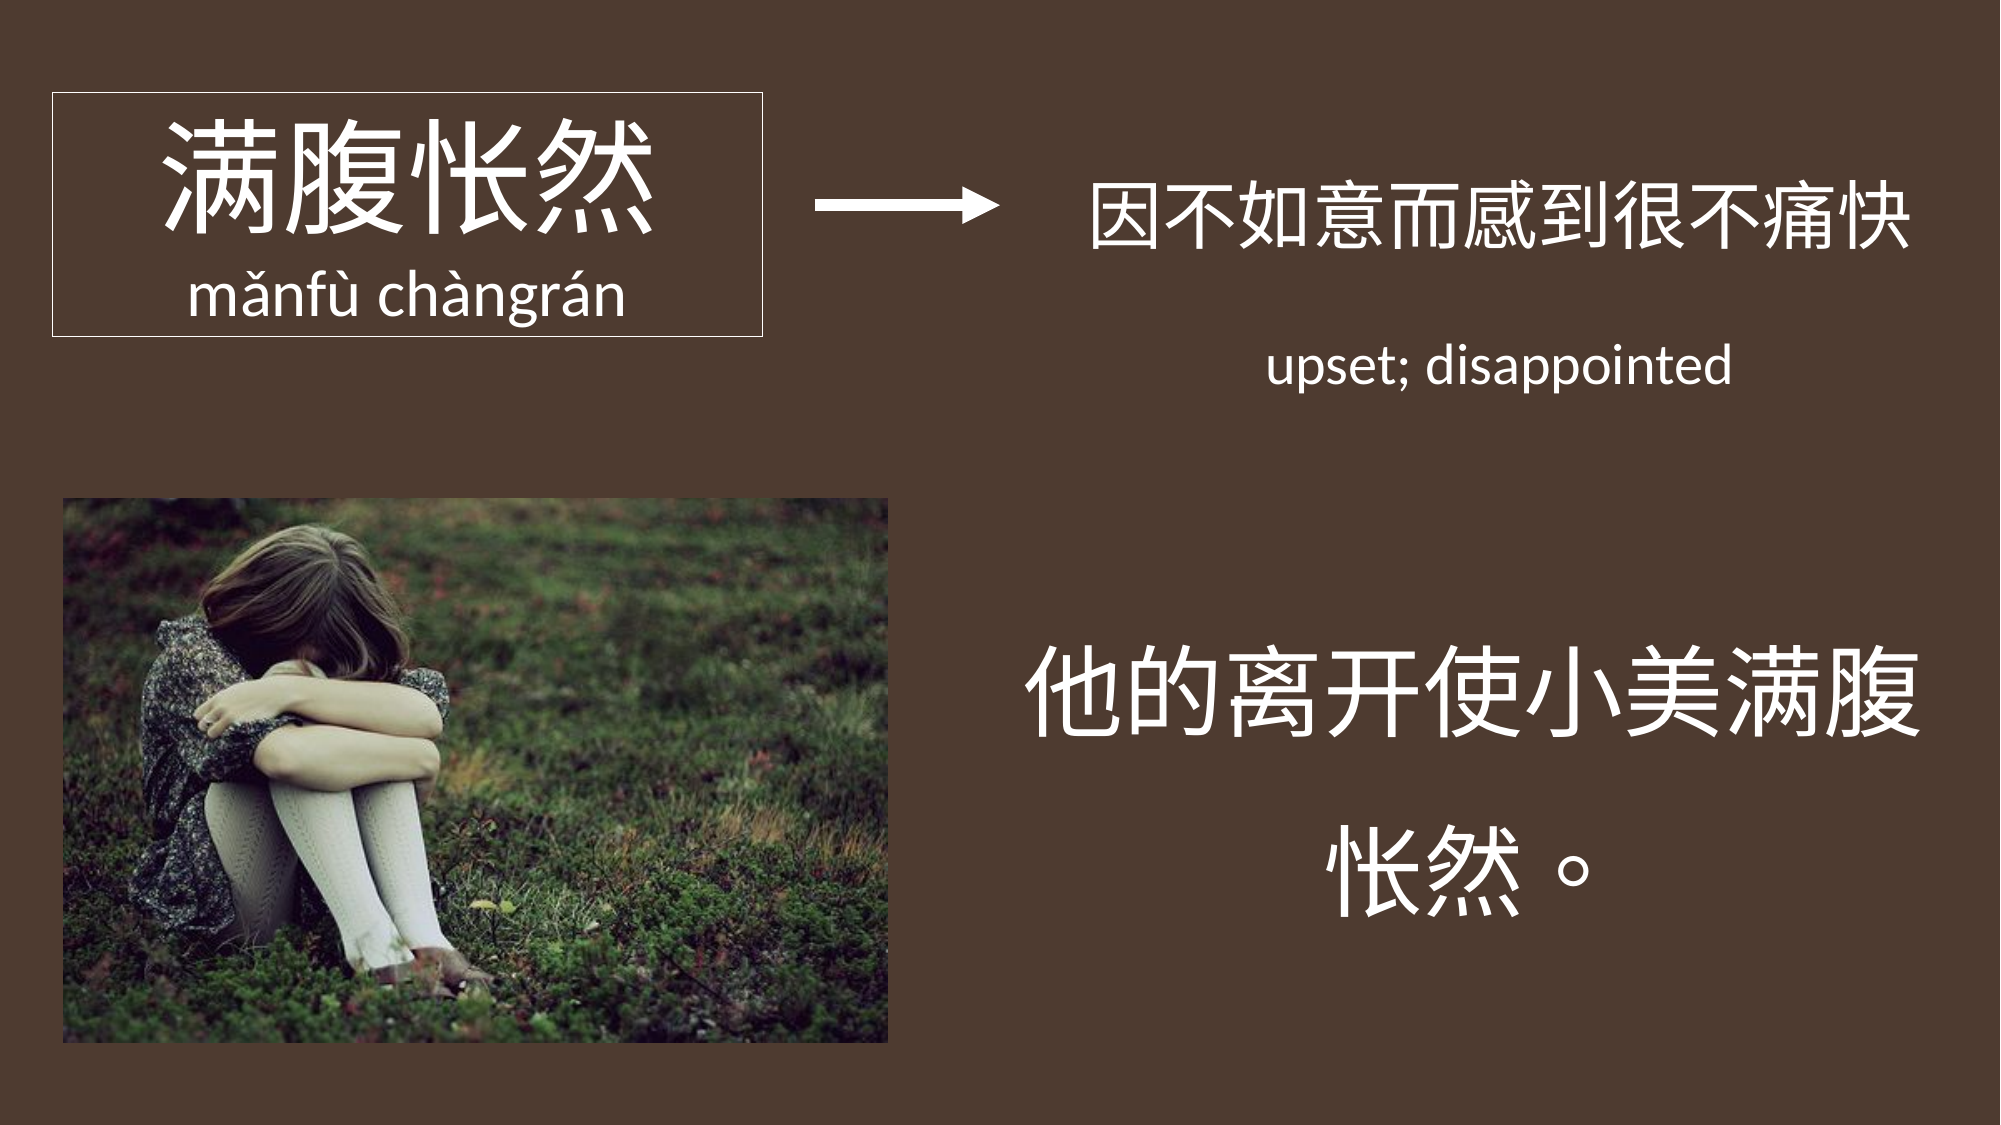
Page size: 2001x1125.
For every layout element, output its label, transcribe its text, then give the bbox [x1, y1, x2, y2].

picture [63, 498, 888, 1043]
text_box upset; disappointed [998, 318, 2000, 404]
text_box 满腹怅然 mǎnfù chàngrán [52, 92, 763, 337]
text_box 他的离开使小美满腹怅然。 [999, 562, 1948, 937]
text_box 因不如意而感到很不痛快 [1053, 161, 1948, 266]
